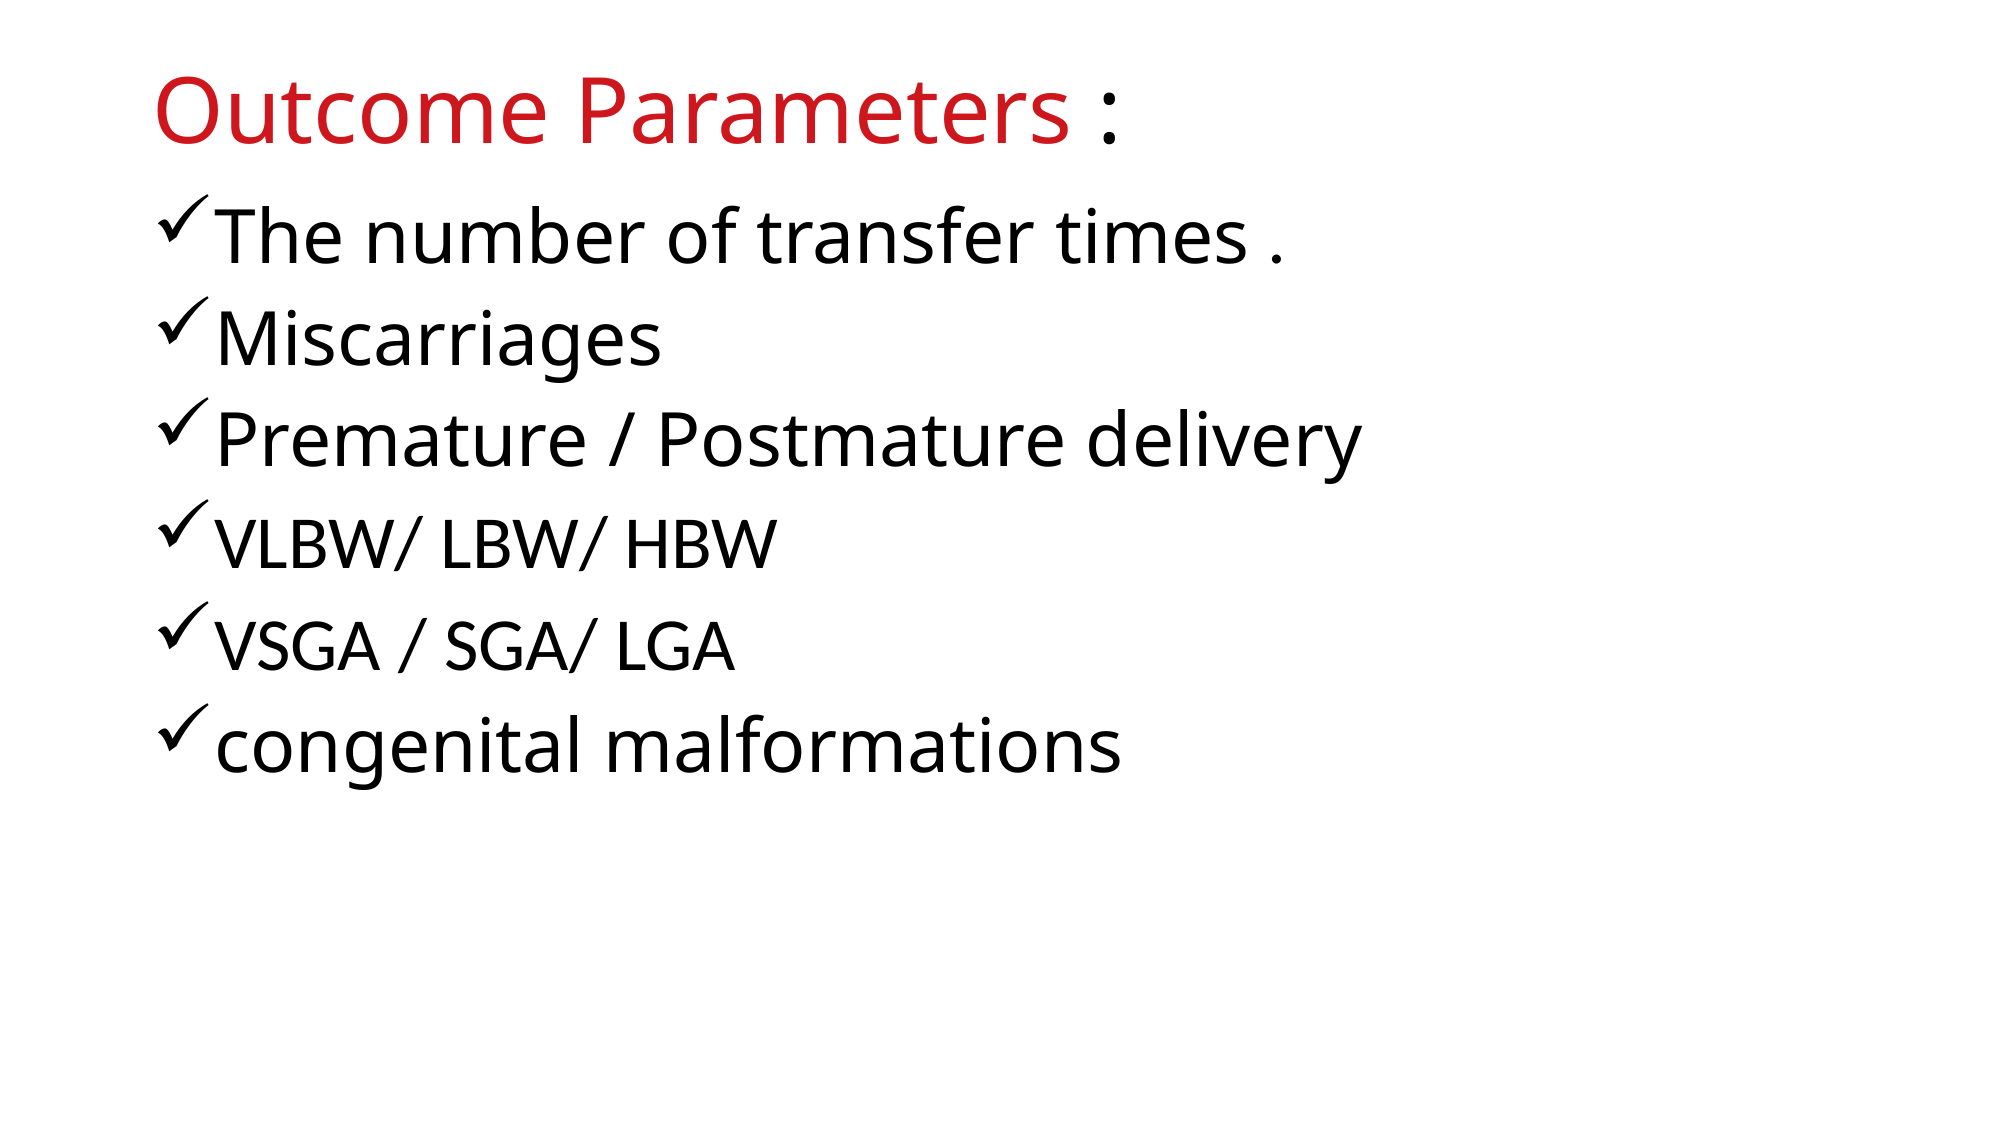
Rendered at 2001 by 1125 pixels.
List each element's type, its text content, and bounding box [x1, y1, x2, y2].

list The number of transfer times . Miscarriages Premature / Postmature delivery VLBW/ LBW/ HBW VSGA / SGA/ LGA congenital malformations [137, 190, 1863, 1014]
title Outcome Parameters : [137, 59, 1863, 190]
